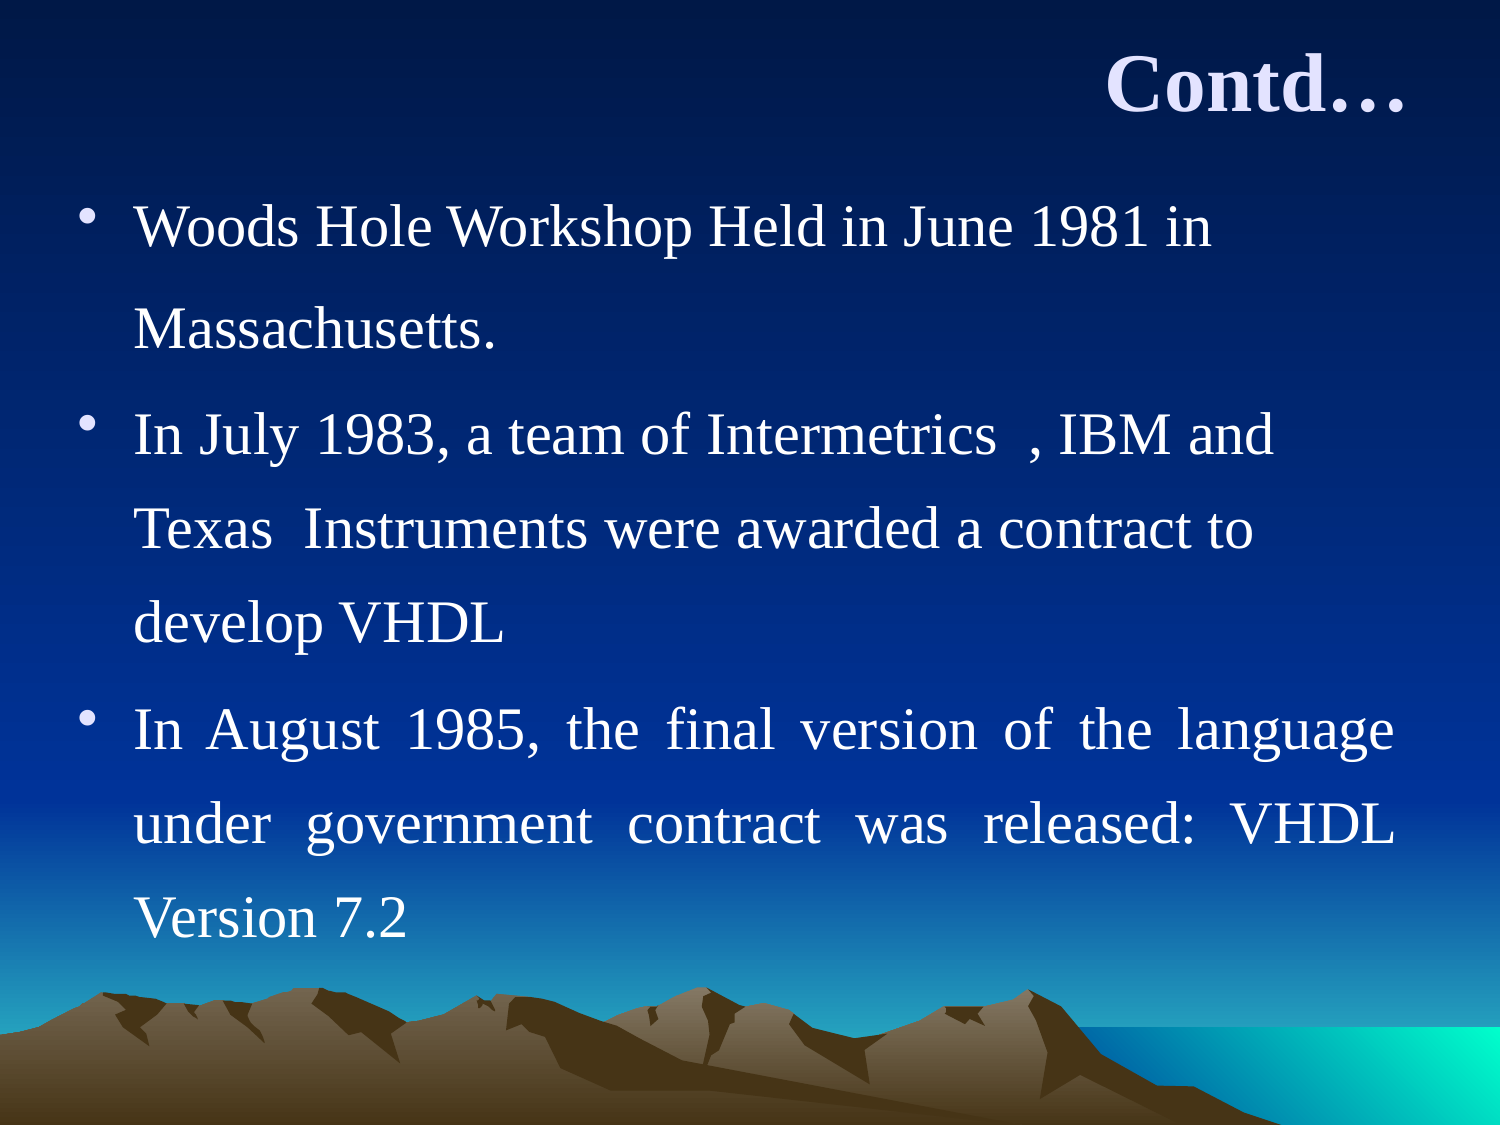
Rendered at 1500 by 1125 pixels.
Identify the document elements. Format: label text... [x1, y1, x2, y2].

title Contd… [75, 37, 1425, 119]
list Woods Hole Workshop Held in June 1981 in Massachusetts. In July 1983, a team of Intermetrics , IBM and Texas Instruments were awarded a contract to develop VHDL In August 1985, the final version of the language under government contract was released: VHDL Version 7.2 [62, 149, 1413, 988]
